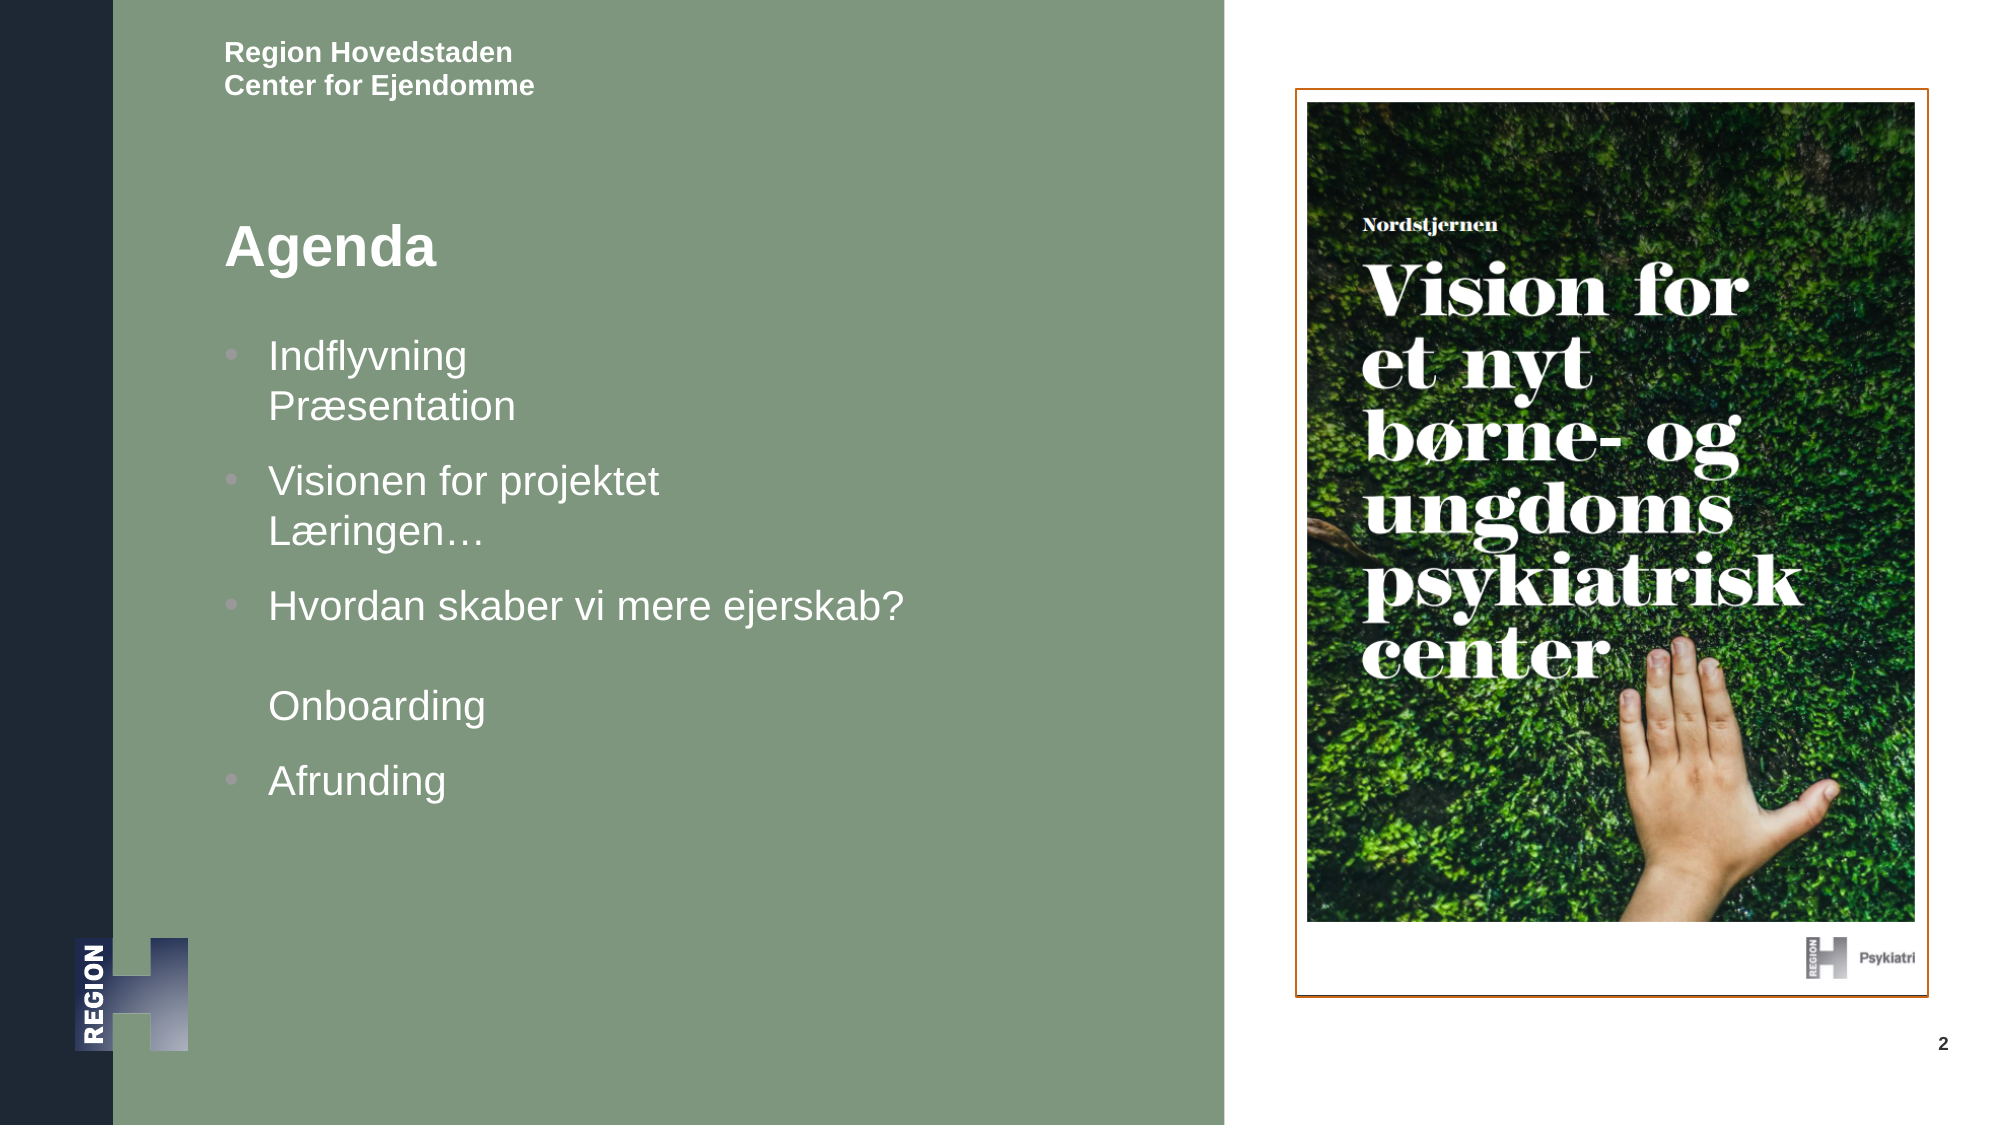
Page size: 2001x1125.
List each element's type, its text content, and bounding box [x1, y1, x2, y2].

title Agenda [224, 143, 1079, 279]
picture [1224, 0, 2000, 1125]
list Indflyvning Præsentation Visionen for projektet Læringen… Hvordan skaber vi mere ejerskab? Onboarding Afrunding [224, 329, 1142, 958]
picture [0, 0, 188, 1125]
